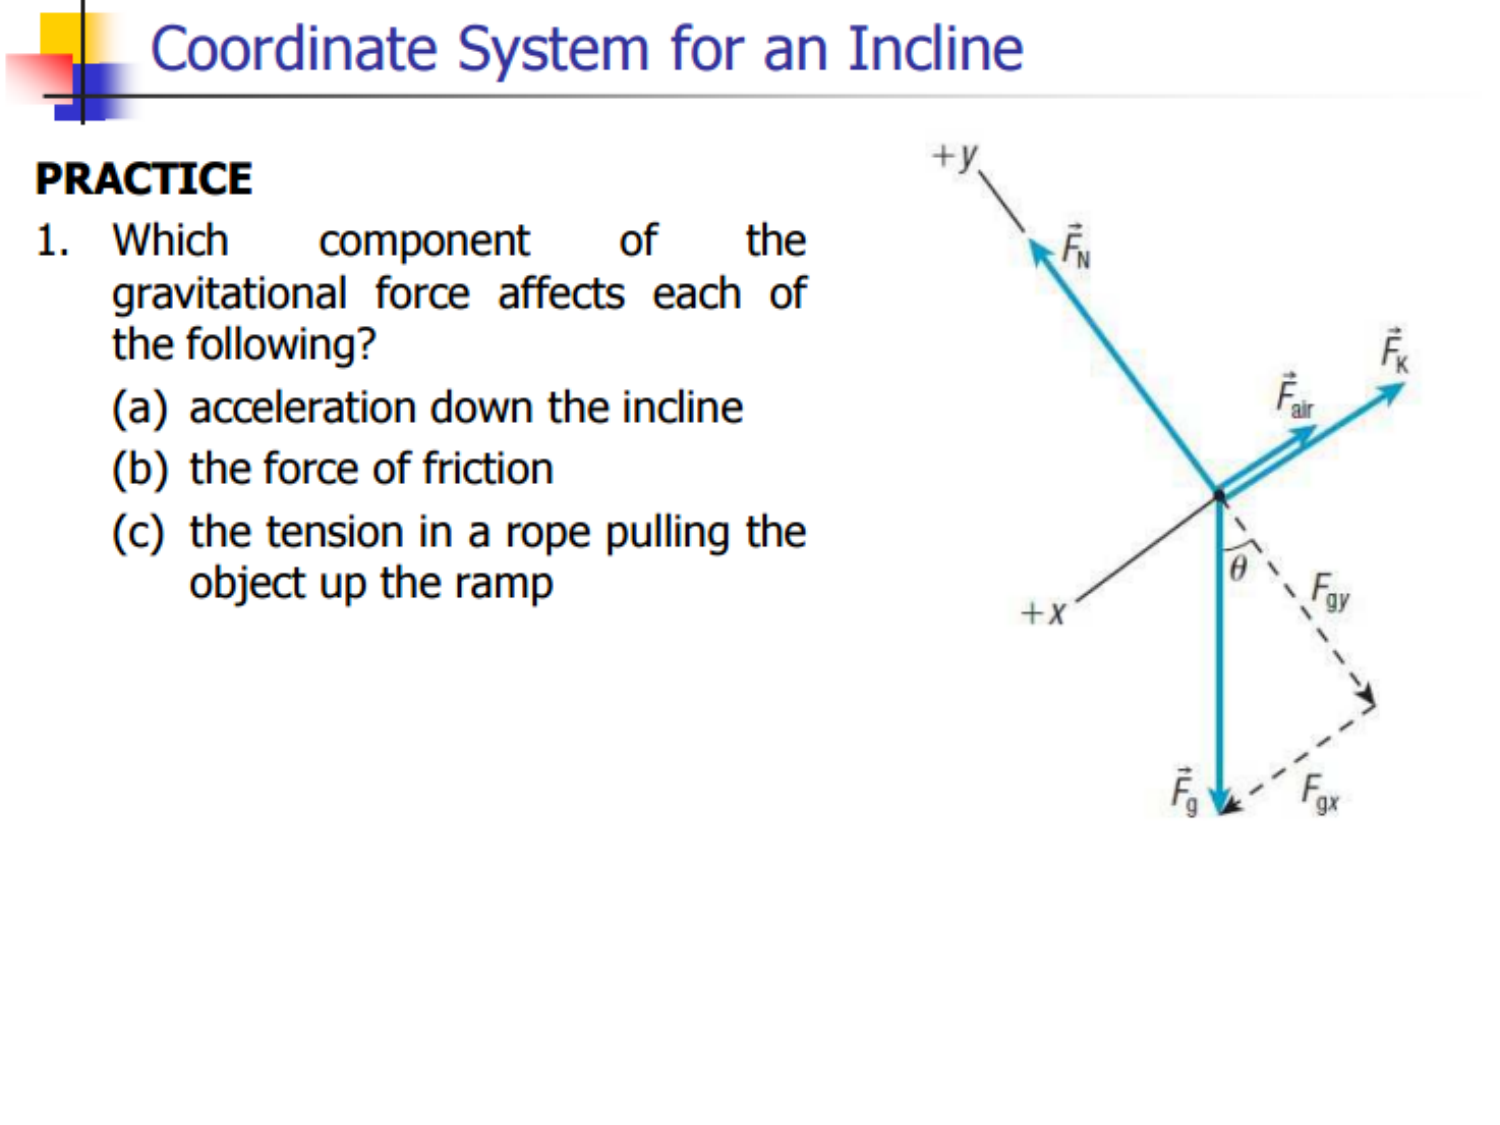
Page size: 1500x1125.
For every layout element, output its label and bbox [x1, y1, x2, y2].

picture [0, 0, 1500, 864]
